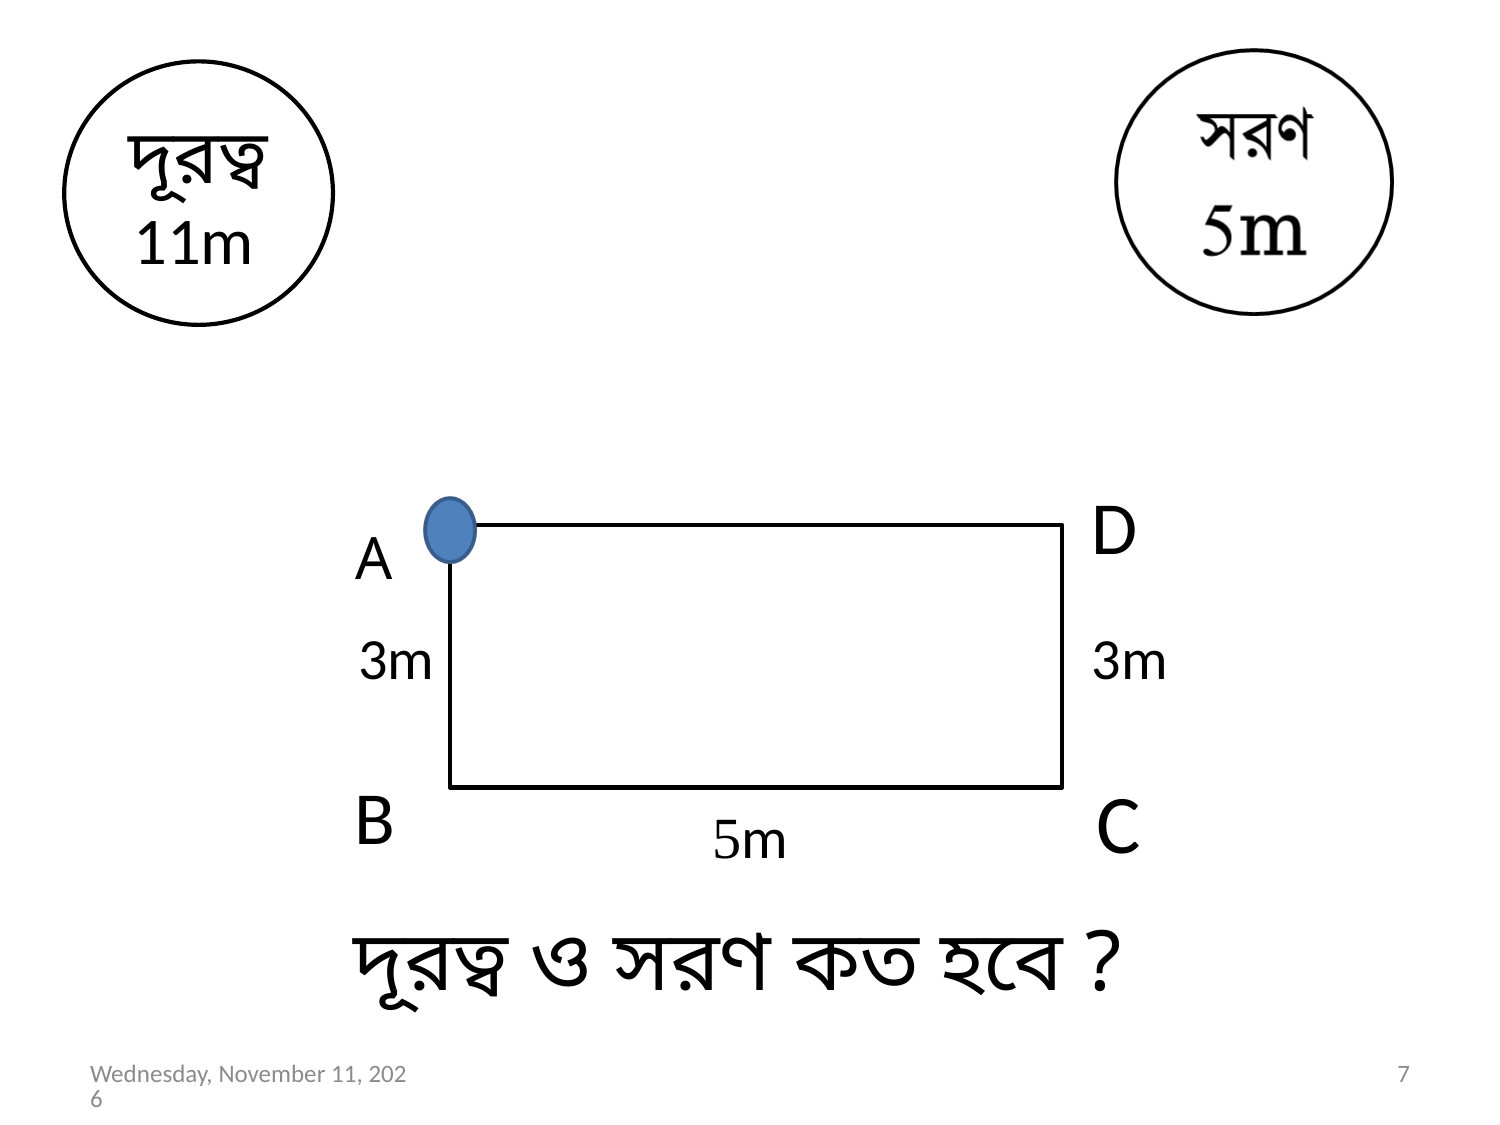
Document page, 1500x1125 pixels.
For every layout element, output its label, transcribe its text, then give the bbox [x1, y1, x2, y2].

text_box A [340, 513, 408, 599]
text_box B [339, 762, 411, 868]
text_box [448, 523, 1064, 790]
text_box দূরত্ব ও সরণ কত হবে ? [339, 900, 1136, 1015]
text_box 3m [343, 613, 450, 699]
slide_number 7 [1074, 1042, 1425, 1103]
text_box 5m [697, 792, 803, 878]
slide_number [75, 1042, 425, 1103]
text_box C [1081, 762, 1156, 878]
text_box 3m [1077, 613, 1183, 699]
text_box দূরত্ব 11m [62, 59, 336, 327]
text_box D [1076, 471, 1153, 577]
picture [422, 496, 478, 564]
picture [1114, 48, 1395, 326]
